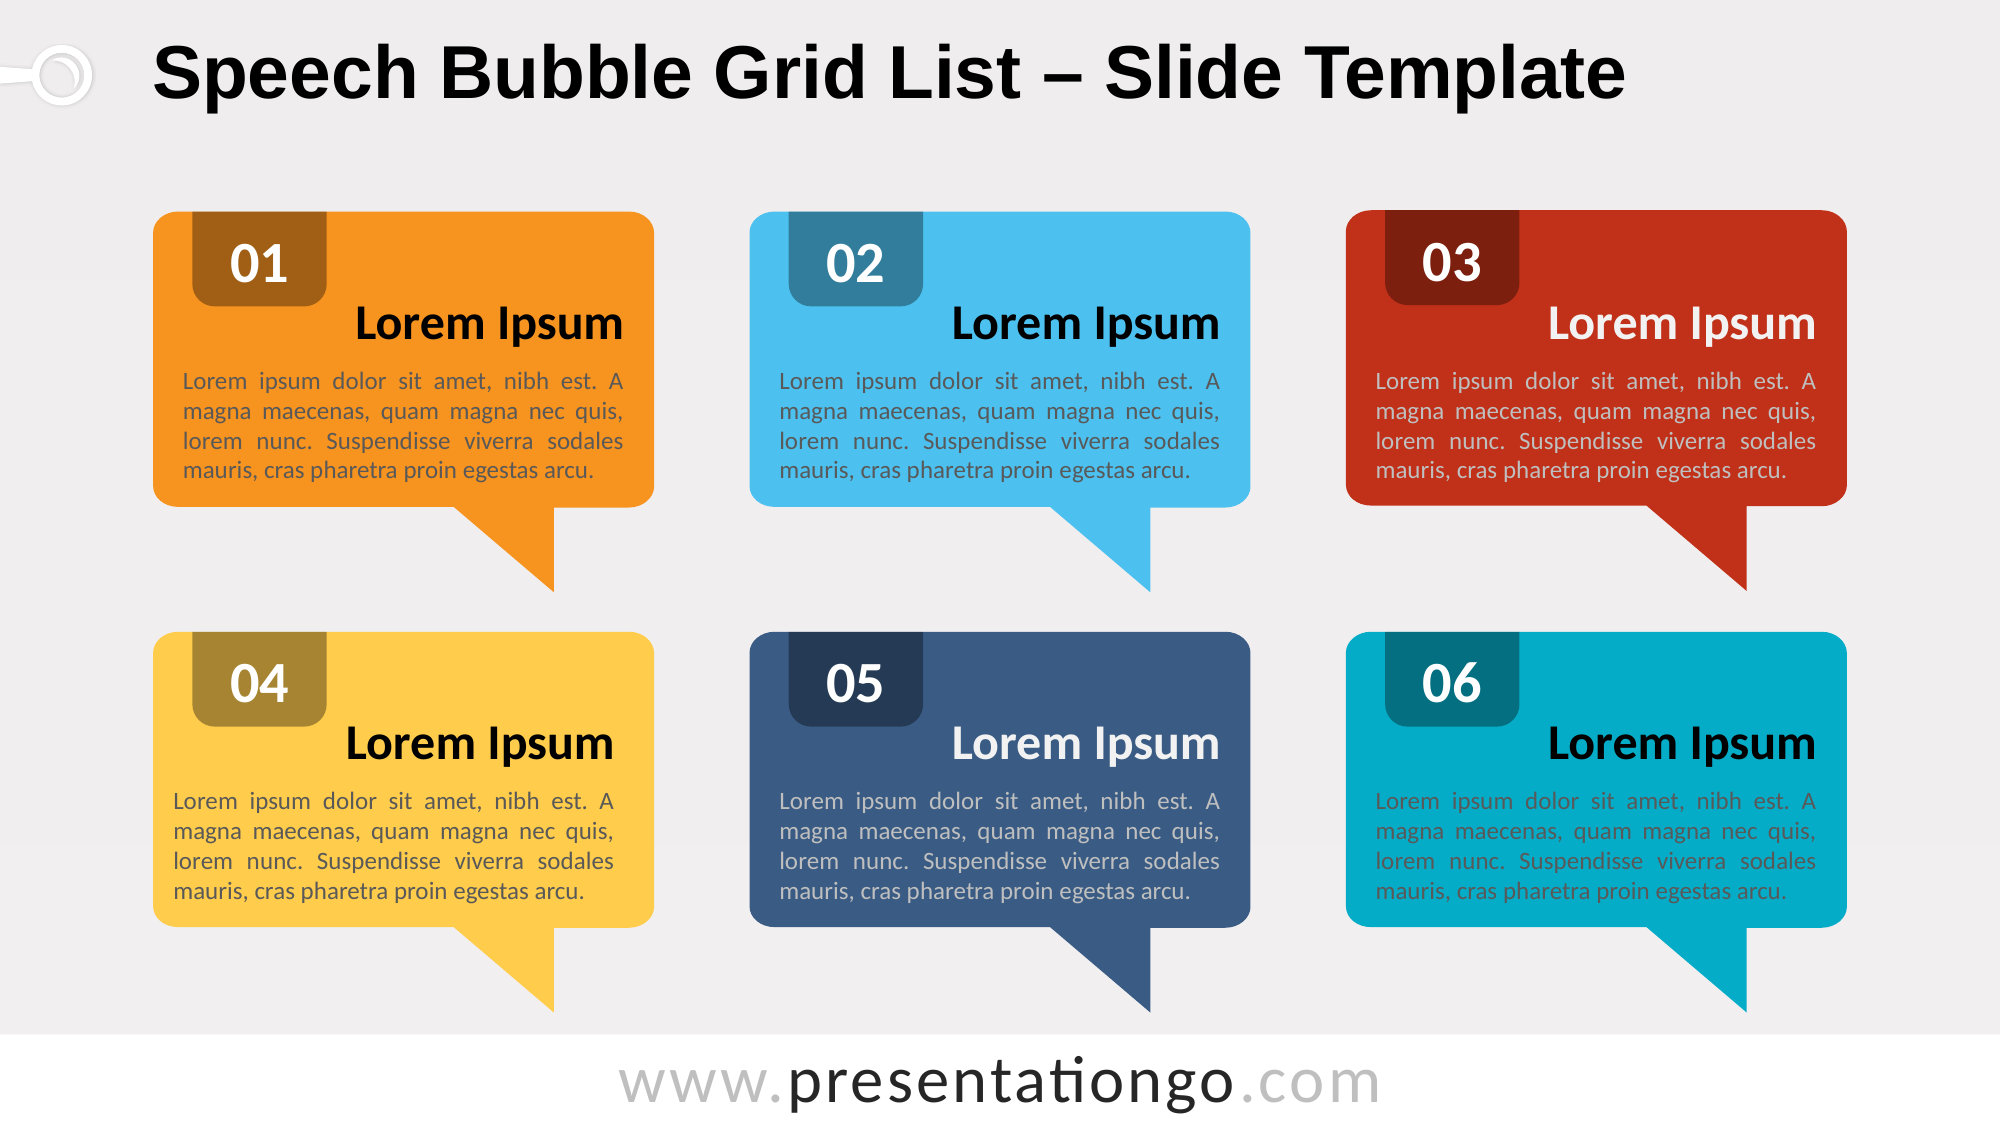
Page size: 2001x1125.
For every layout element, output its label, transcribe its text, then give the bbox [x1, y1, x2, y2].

text_box [153, 631, 655, 1013]
text_box [1345, 631, 1847, 1013]
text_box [182, 281, 625, 494]
text_box 05 [787, 630, 925, 701]
text_box [153, 211, 655, 593]
text_box 01 [191, 210, 328, 281]
text_box 04 [191, 630, 328, 701]
text_box [1345, 210, 1847, 591]
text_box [173, 701, 615, 914]
text_box 06 [1384, 630, 1521, 701]
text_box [779, 701, 1221, 914]
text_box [1375, 701, 1818, 914]
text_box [779, 281, 1221, 494]
text_box 02 [787, 210, 925, 281]
text_box 03 [1384, 209, 1521, 281]
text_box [1375, 281, 1818, 494]
title Speech Bubble Grid List – Slide Template [137, 26, 2000, 148]
text_box [749, 631, 1251, 1013]
text_box [749, 211, 1251, 593]
